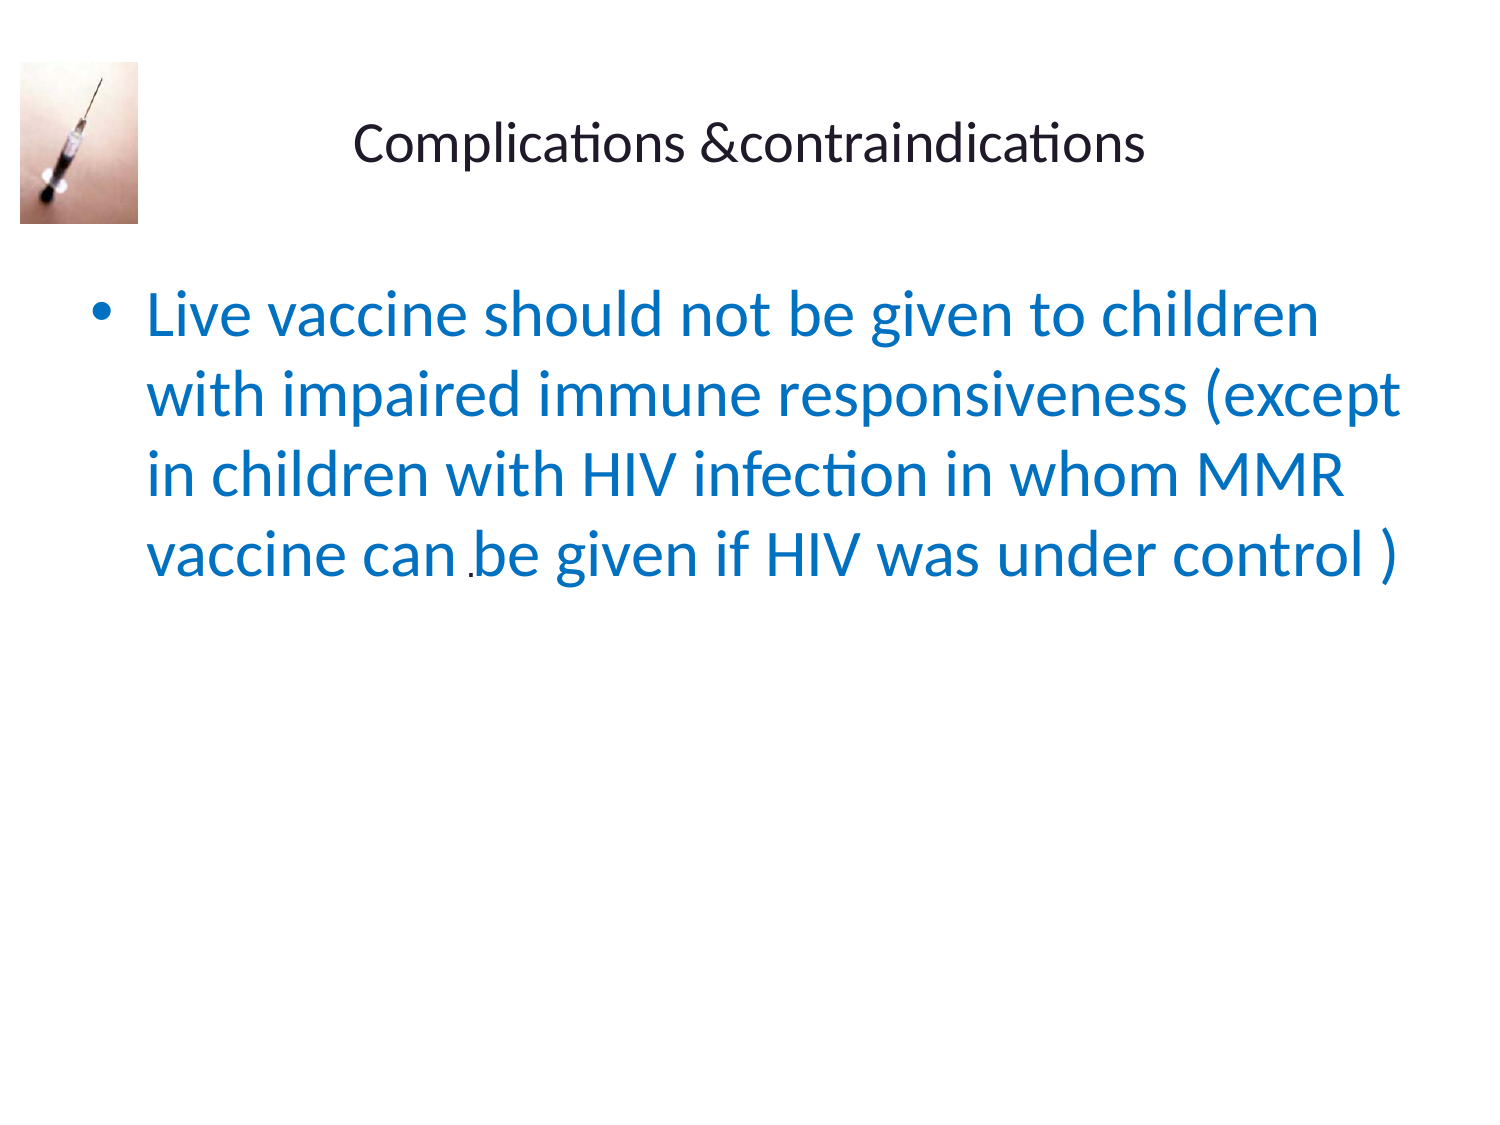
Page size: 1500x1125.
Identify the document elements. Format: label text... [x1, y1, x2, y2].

list Live vaccine should not be given to children with impaired immune responsiveness (except in children with HIV infection in whom MMR vaccine can be given if HIV was under control ) [75, 262, 1425, 1005]
text_box . [451, 532, 492, 592]
title Complications &contraindications [75, 45, 1425, 233]
picture [20, 62, 75, 224]
